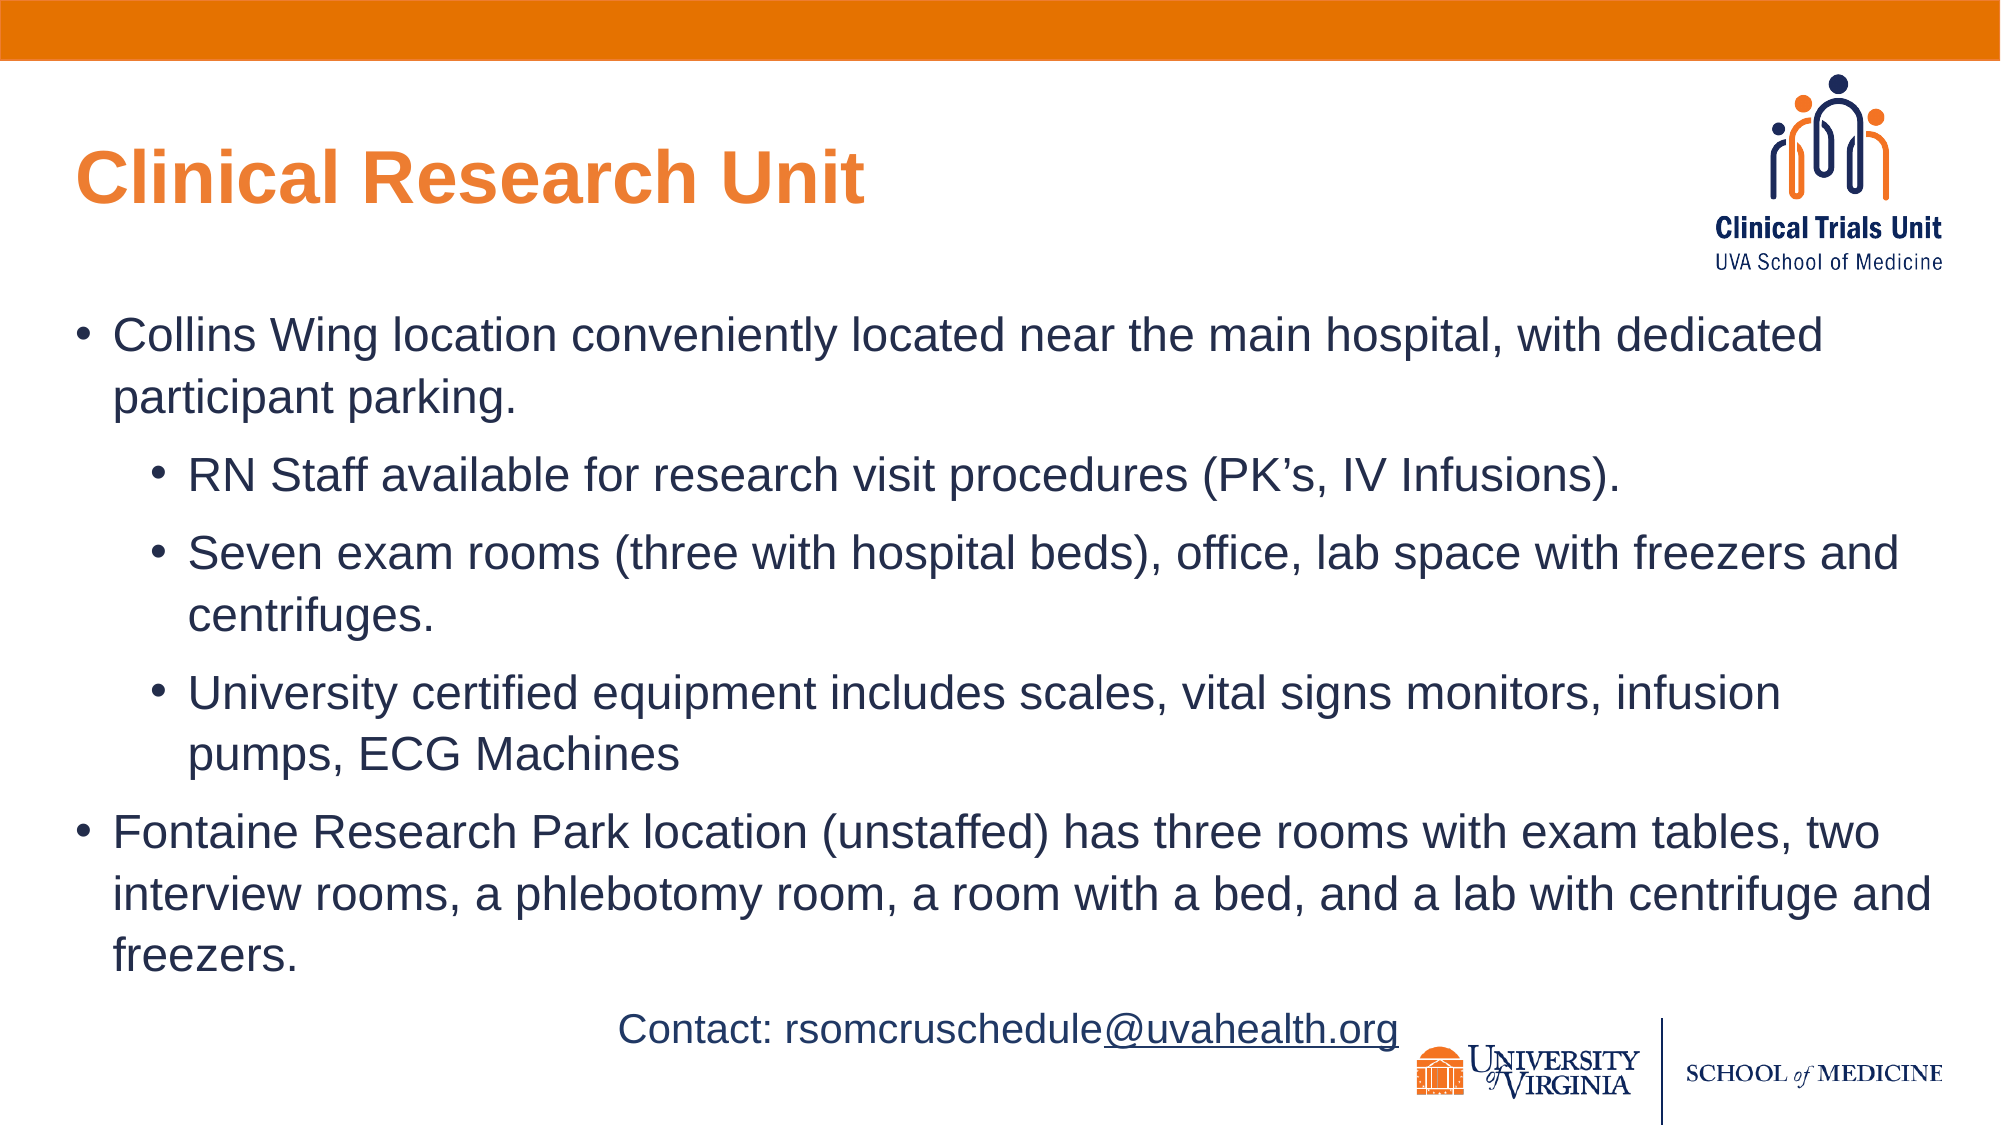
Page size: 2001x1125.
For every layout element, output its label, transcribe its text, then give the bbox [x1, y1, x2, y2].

list Collins Wing location conveniently located near the main hospital, with dedicated participant parking. RN Staff available for research visit procedures (PK’s, IV Infusions). Seven exam rooms (three with hospital beds), office, lab space with freezers and centrifuges. University certified equipment includes scales, vital signs monitors, infusion pumps, ECG Machines Fontaine Research Park location (unstaffed) has three rooms with exam tables, two interview rooms, a phlebotomy room, a room with a bed, and a lab with centrifuge and freezers. Contact: rsomcruschedule@uvahealth.org [75, 299, 1942, 1014]
title Clinical Research Unit [75, 75, 1942, 293]
